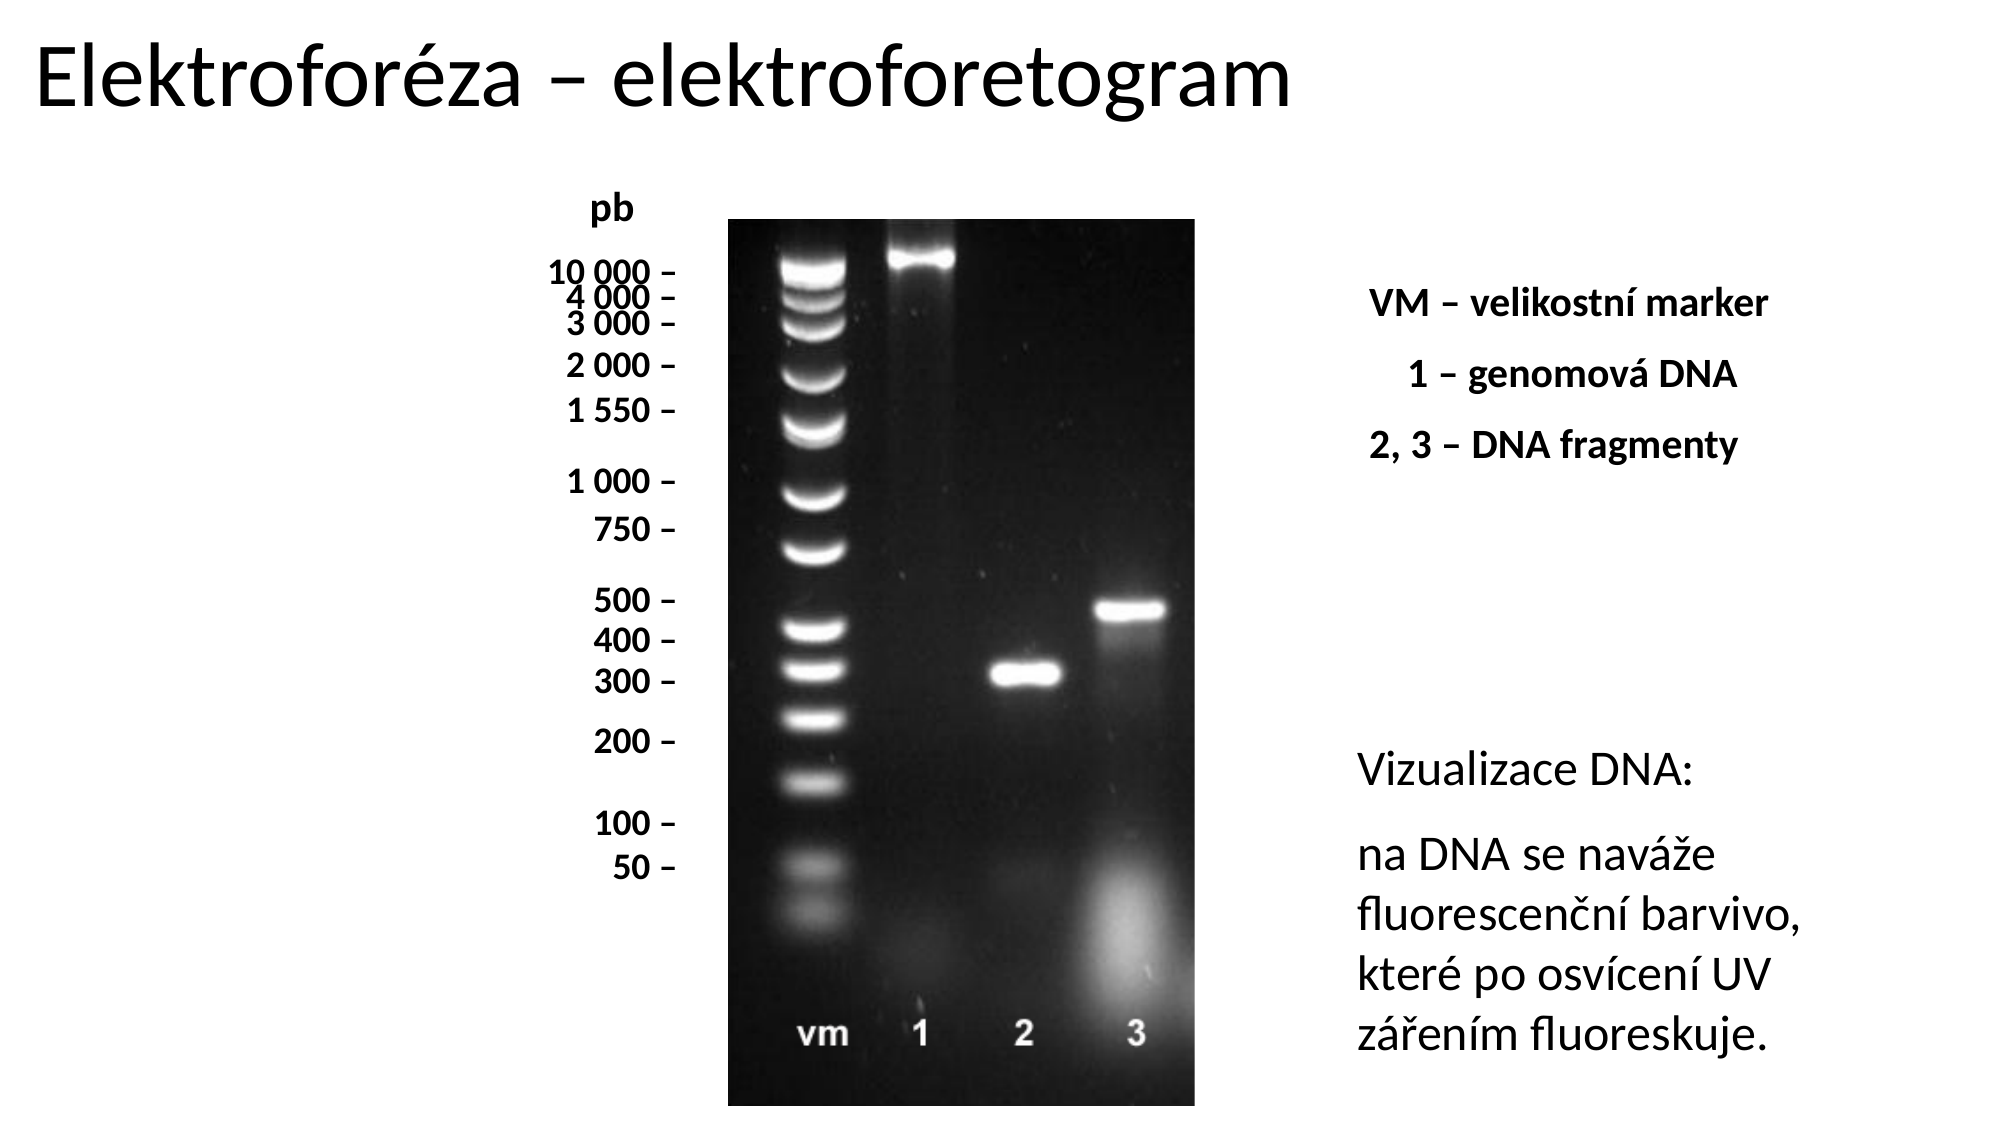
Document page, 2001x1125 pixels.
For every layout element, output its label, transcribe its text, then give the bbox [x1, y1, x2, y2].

text_box Vizualizace DNA: na DNA se naváže fluorescenční barvivo, které po osvícení UV zářením fluoreskuje. [1342, 727, 1934, 1068]
text_box VM – velikostní marker 1 – genomová DNA 2, 3 – DNA fragmenty [1354, 267, 1875, 545]
text_box 10 000 – 4 000 – 3 000 – 2 000 – 1 550 – 1 000 – 750 – 500 – 400 – 300 – 200 – 100 – 50 – [491, 271, 693, 892]
picture [728, 219, 1195, 1106]
text_box pb [574, 172, 658, 238]
text_box Elektroforéza – elektroforetogram [19, 7, 2000, 133]
